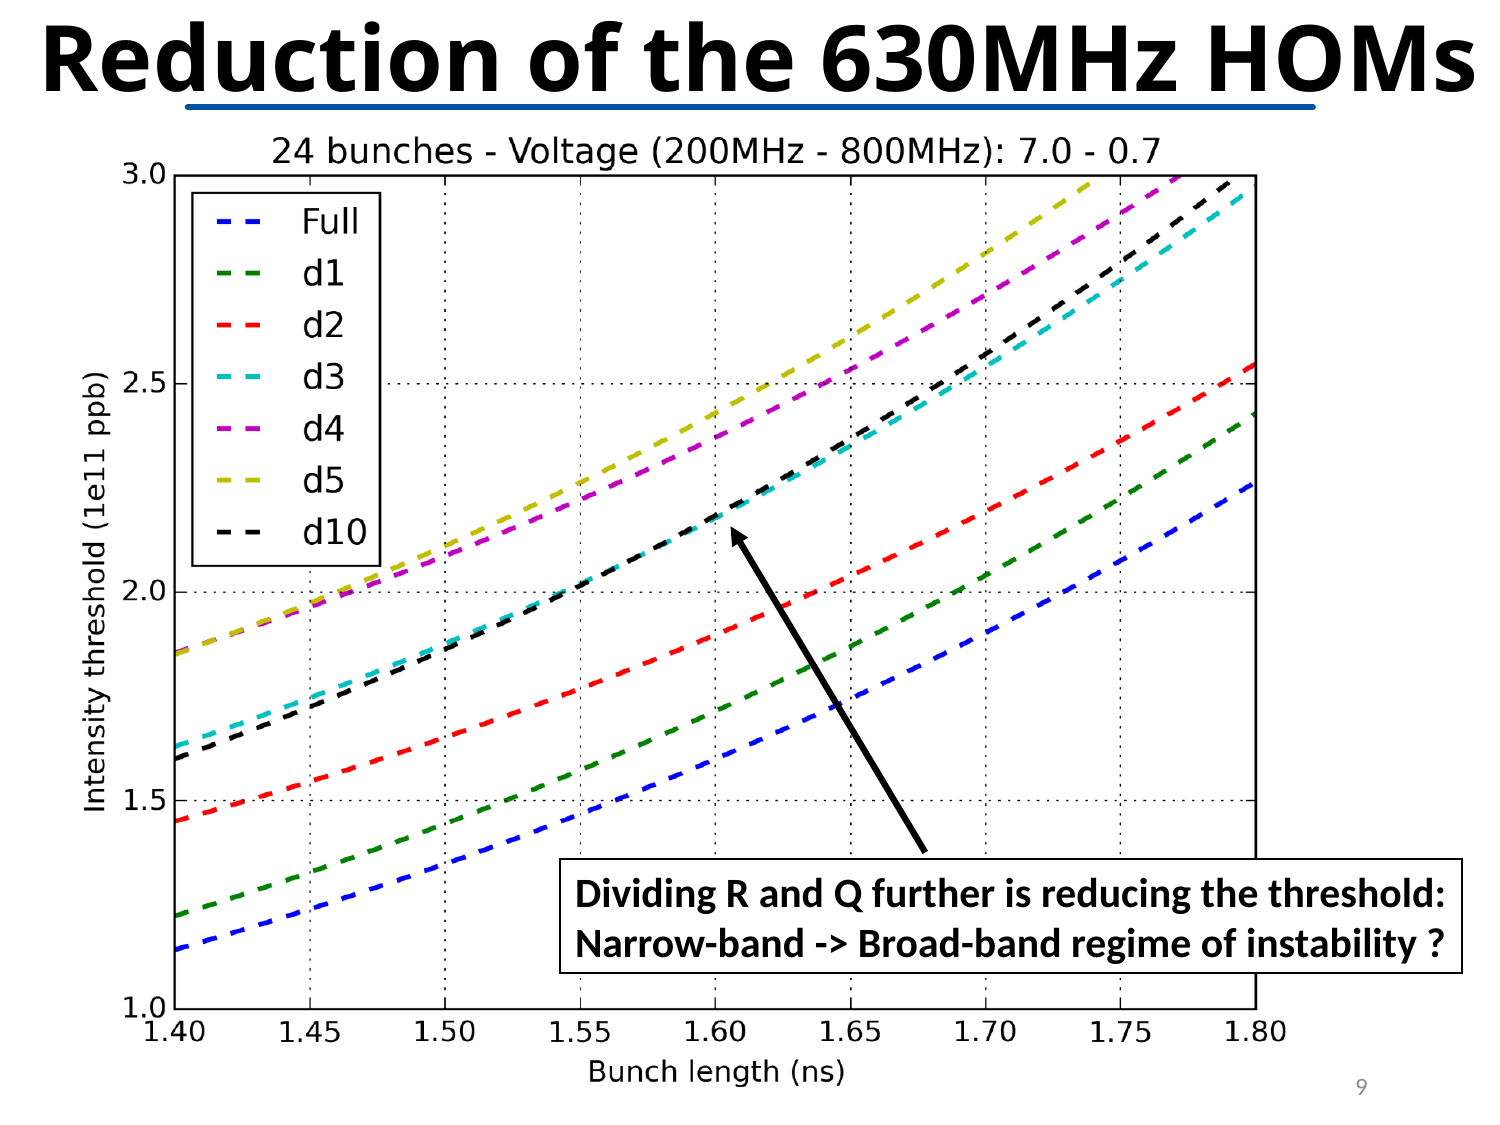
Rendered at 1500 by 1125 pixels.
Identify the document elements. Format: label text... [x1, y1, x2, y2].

text_box Dividing R and Q further is reducing the threshold: Narrow-band -> Broad-band regime of instability ? [1395, 858, 1463, 974]
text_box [730, 526, 926, 853]
picture [0, 71, 1395, 1113]
title Reduction of the 630MHz HOMs [0, 19, 1500, 104]
